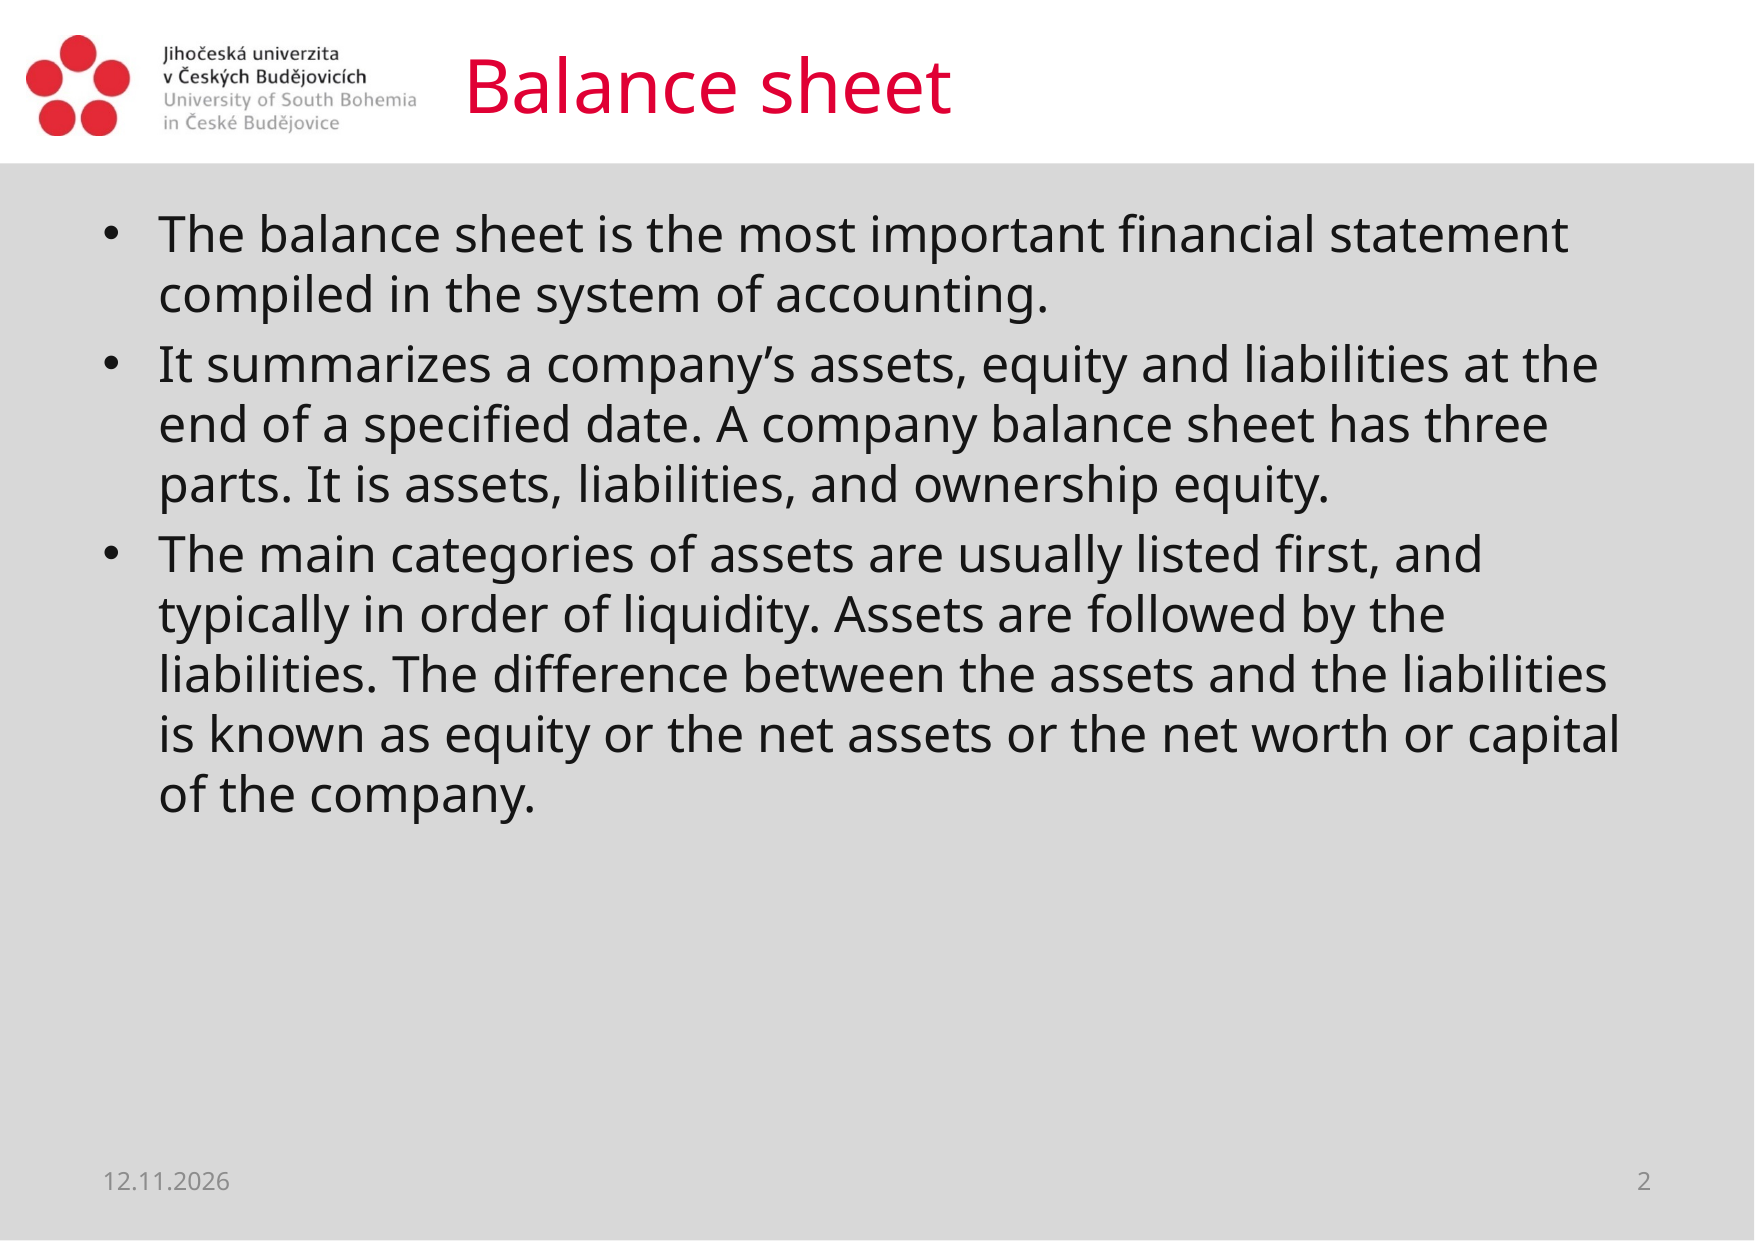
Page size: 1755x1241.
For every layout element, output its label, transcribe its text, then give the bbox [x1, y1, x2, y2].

picture [26, 35, 417, 136]
title Balance sheet [448, 29, 1667, 139]
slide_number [87, 1149, 498, 1216]
list The balance sheet is the most important financial statement compiled in the system of accounting. It summarizes a company’s assets, equity and liabilities at the end of a specified date. A company balance sheet has three parts. It is assets, liabilities, and ownership equity. The main categories of assets are usually listed first, and typically in order of liquidity. Assets are followed by the liabilities. The difference between the assets and the liabilities is known as equity or the net assets or the net worth or capital of the company. [87, 194, 1667, 1109]
slide_number 2 [1257, 1149, 1667, 1216]
